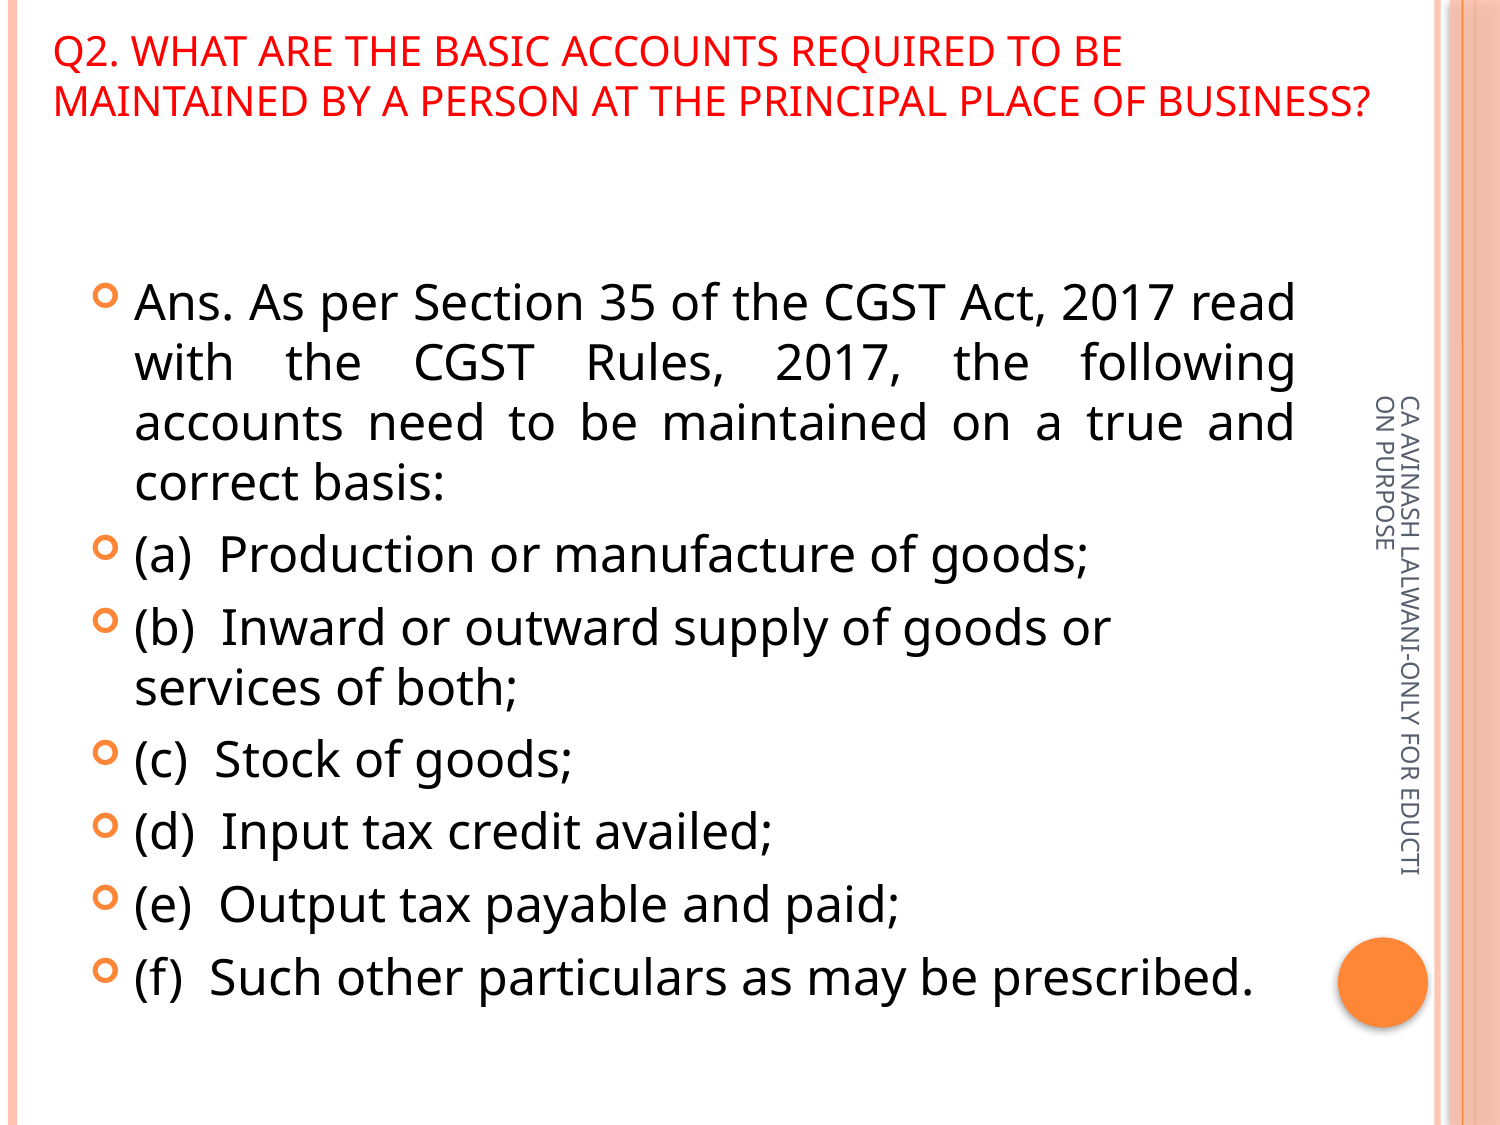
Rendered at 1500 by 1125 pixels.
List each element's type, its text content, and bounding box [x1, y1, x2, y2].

list Ans. As per Section 35 of the CGST Act, 2017 read with the CGST Rules, 2017, the following accounts need to be maintained on a true and correct basis: (a) Production or manufacture of goods; (b) Inward or outward supply of goods or services of both; (c) Stock of goods; (d) Input tax credit availed; (e) Output tax payable and paid; (f) Such other particulars as may be prescribed. [75, 262, 1313, 1062]
title Q2. What are the basic accounts required to be maintained by a person at the principal place of business? [37, 45, 1388, 233]
footer CA AVINASH LALWANI-ONLY FOR EDUCTION PURPOSE [1379, 380, 1440, 906]
